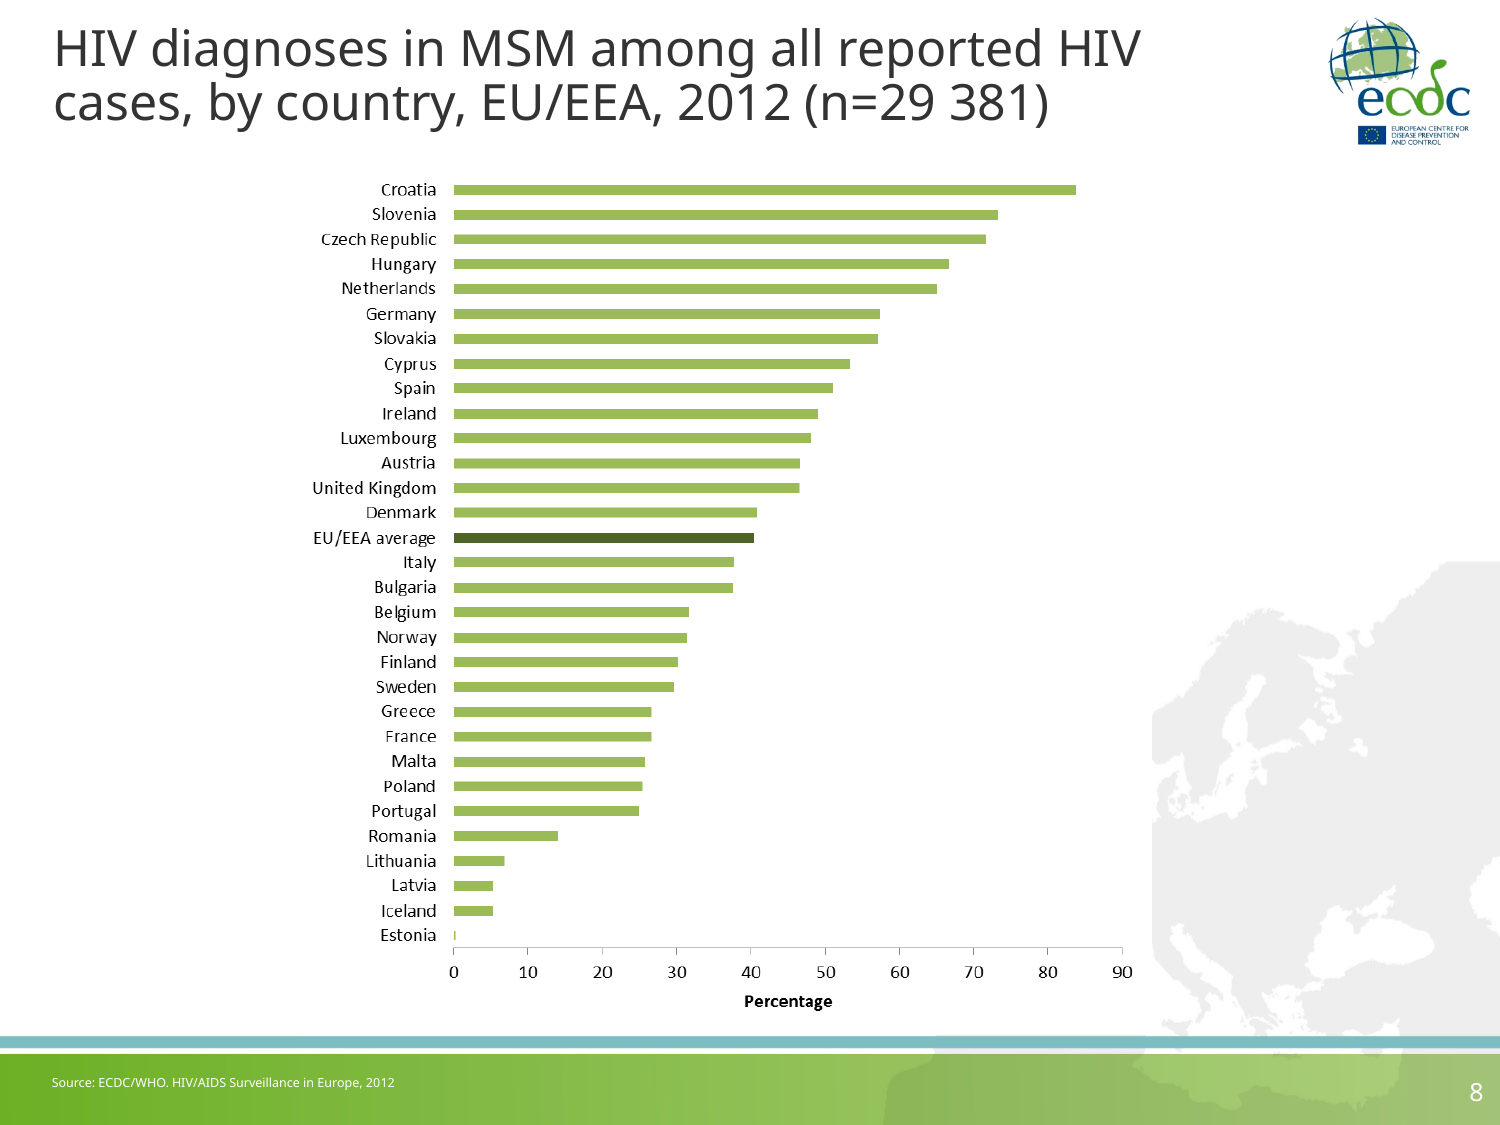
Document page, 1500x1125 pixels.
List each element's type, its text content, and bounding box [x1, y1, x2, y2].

slide_number 7 [1407, 1076, 1484, 1124]
picture [0, 156, 1500, 1125]
title HIV diagnoses in MSM among all reported HIV cases, by country, EU/EEA, 2012 (n=29 381) [52, 23, 1297, 159]
picture [1328, 17, 1473, 148]
text_box Source: ECDC/WHO. HIV/AIDS Surveillance in Europe, 2012 [51, 1076, 748, 1090]
